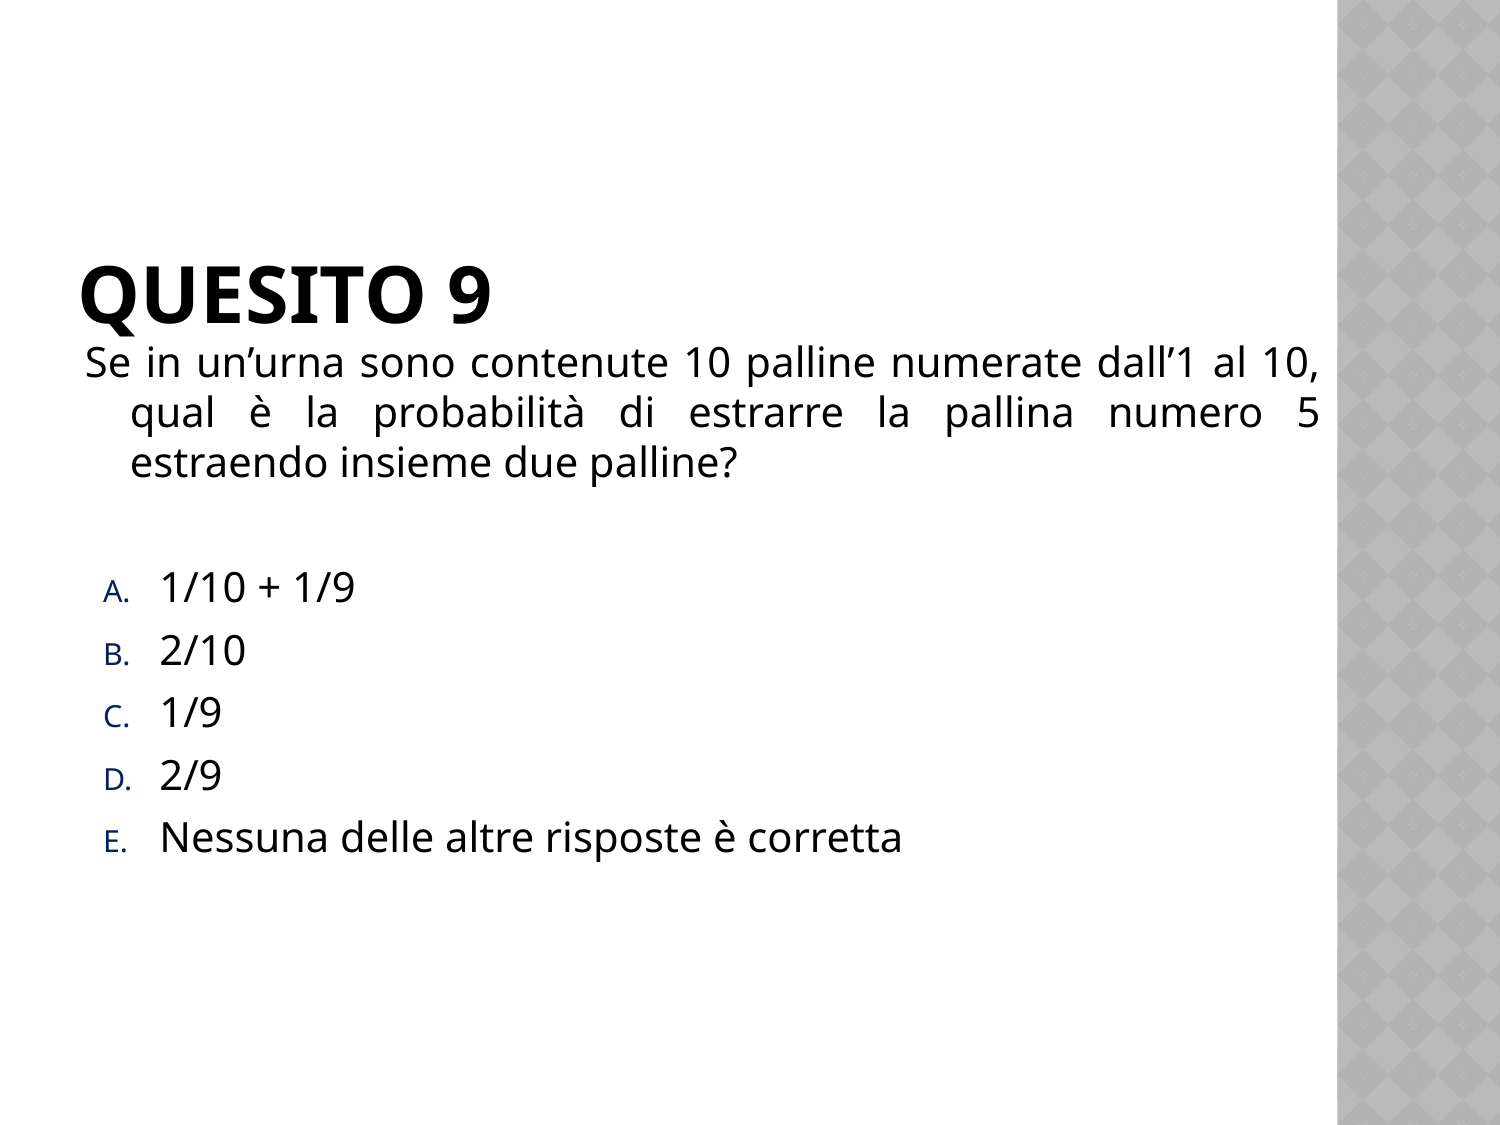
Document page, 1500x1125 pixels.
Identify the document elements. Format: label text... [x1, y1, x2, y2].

list Se in un’urna sono contenute 10 palline numerate dall’1 al 10, qual è la probabilità di estrarre la pallina numero 5 estraendo insieme due palline? 1/10 + 1/9 2/10 1/9 2/9 Nessuna delle altre risposte è corretta [70, 328, 1336, 1038]
title Quesito 9 [70, 164, 1421, 339]
